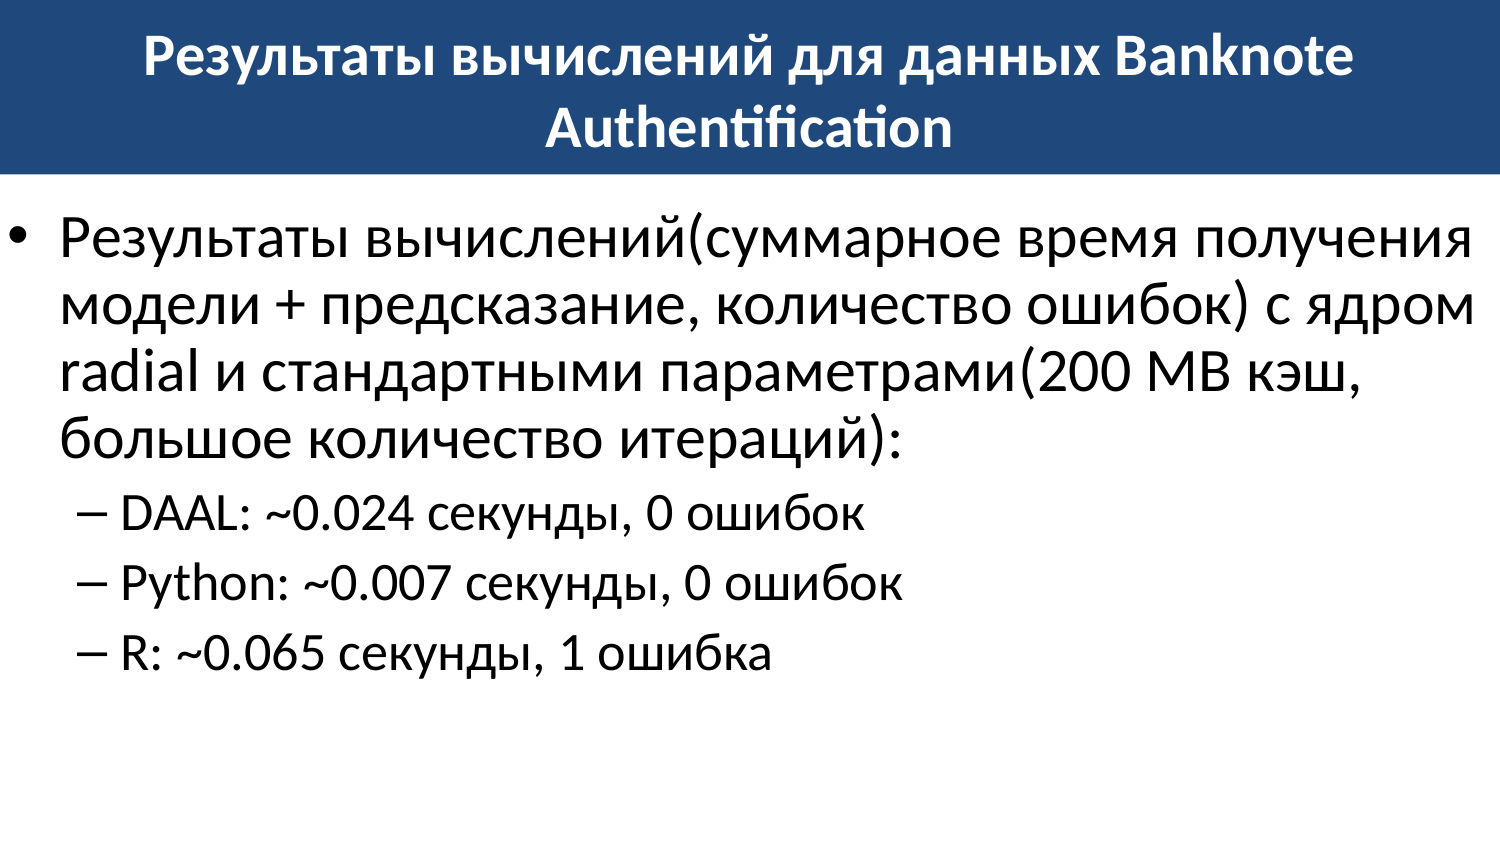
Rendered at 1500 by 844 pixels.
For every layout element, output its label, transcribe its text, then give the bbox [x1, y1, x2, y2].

list Результаты вычислений(суммарное время получения модели + предсказание, количество ошибок) с ядром radial и стандартными параметрами(200 MB кэш, большое количество итераций): DAAL: ~0.024 секунды, 0 ошибок Python: ~0.007 секунды, 0 ошибок R: ~0.065 секунды, 1 ошибка [0, 196, 1500, 755]
title Результаты вычислений для данных Banknote Authentification [0, 0, 1500, 175]
